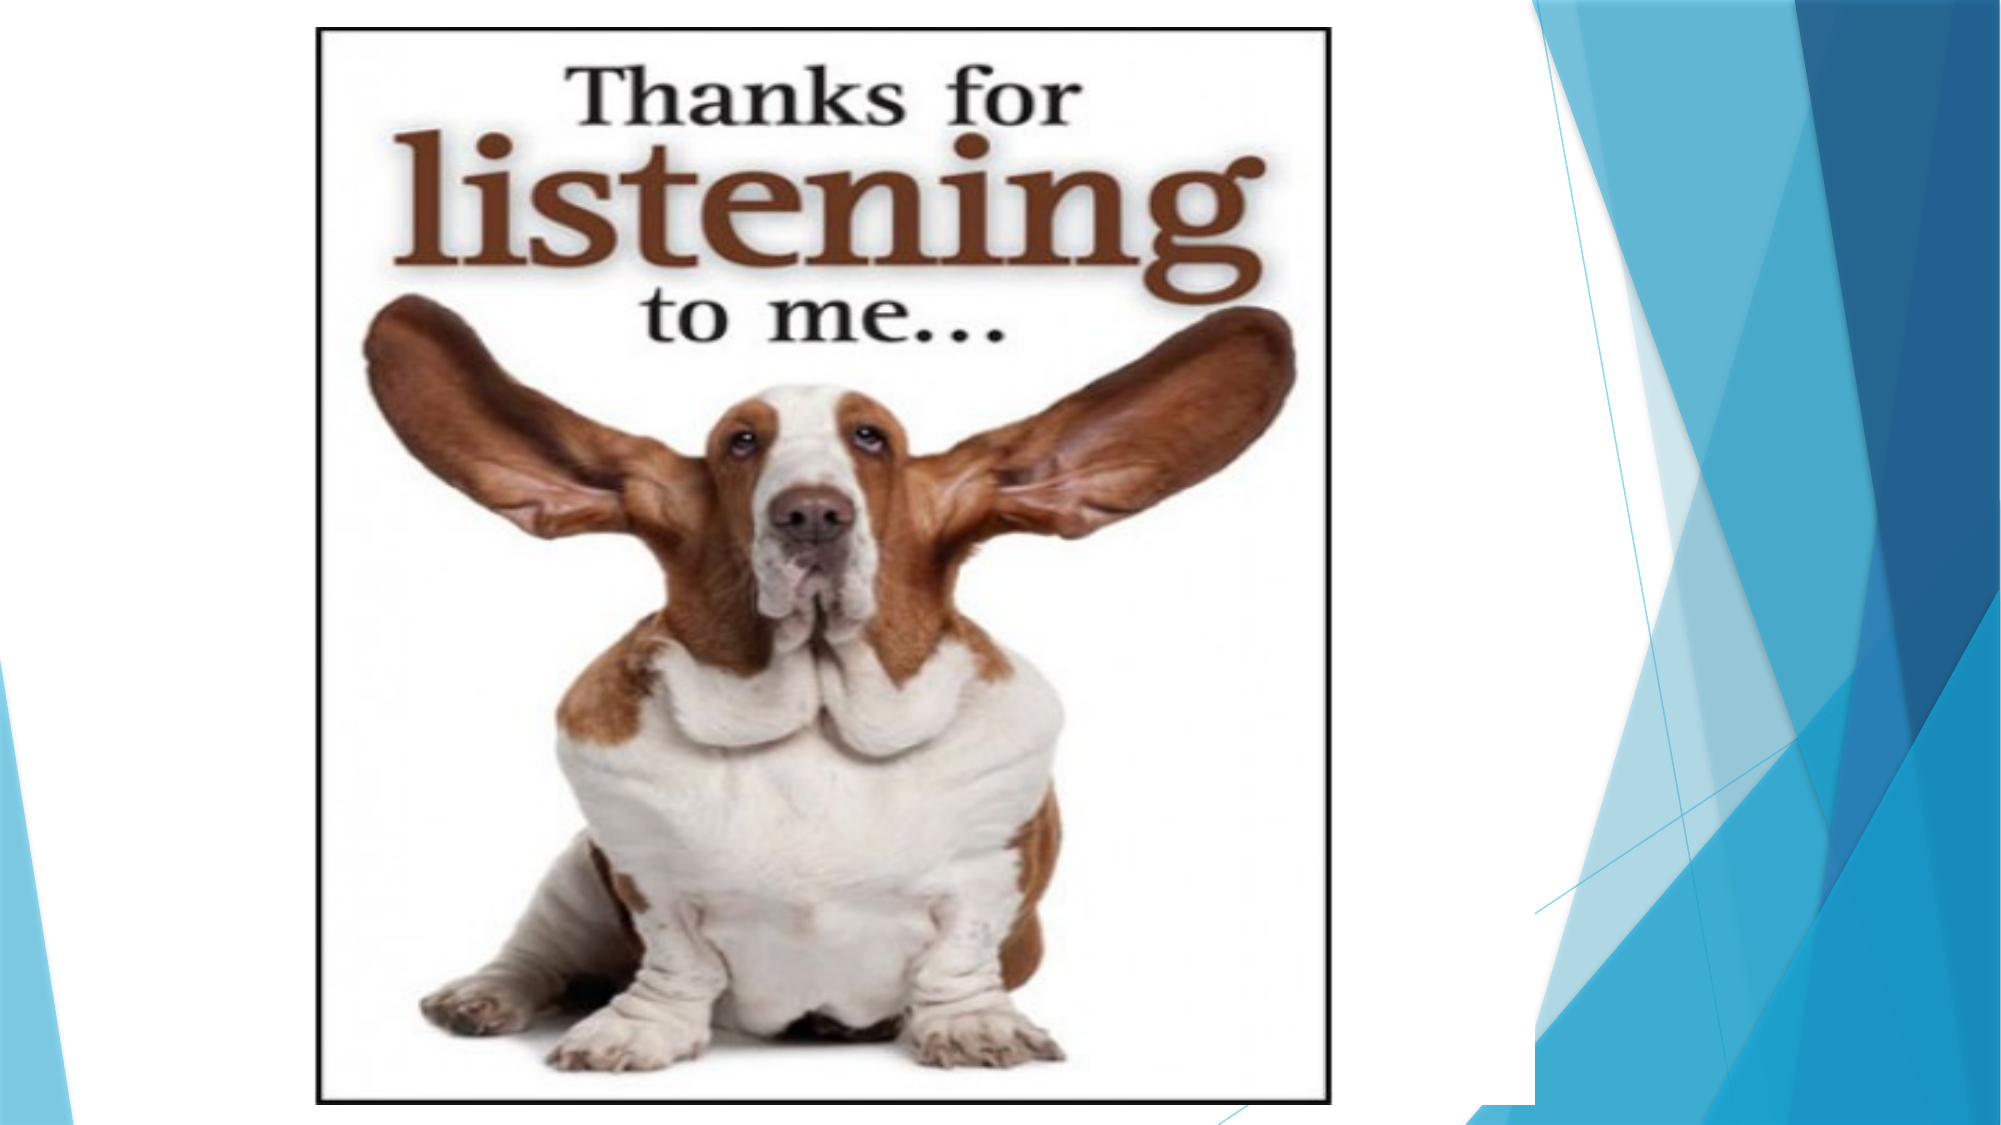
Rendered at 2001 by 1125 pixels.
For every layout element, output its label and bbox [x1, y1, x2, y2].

picture [114, 26, 1536, 1106]
